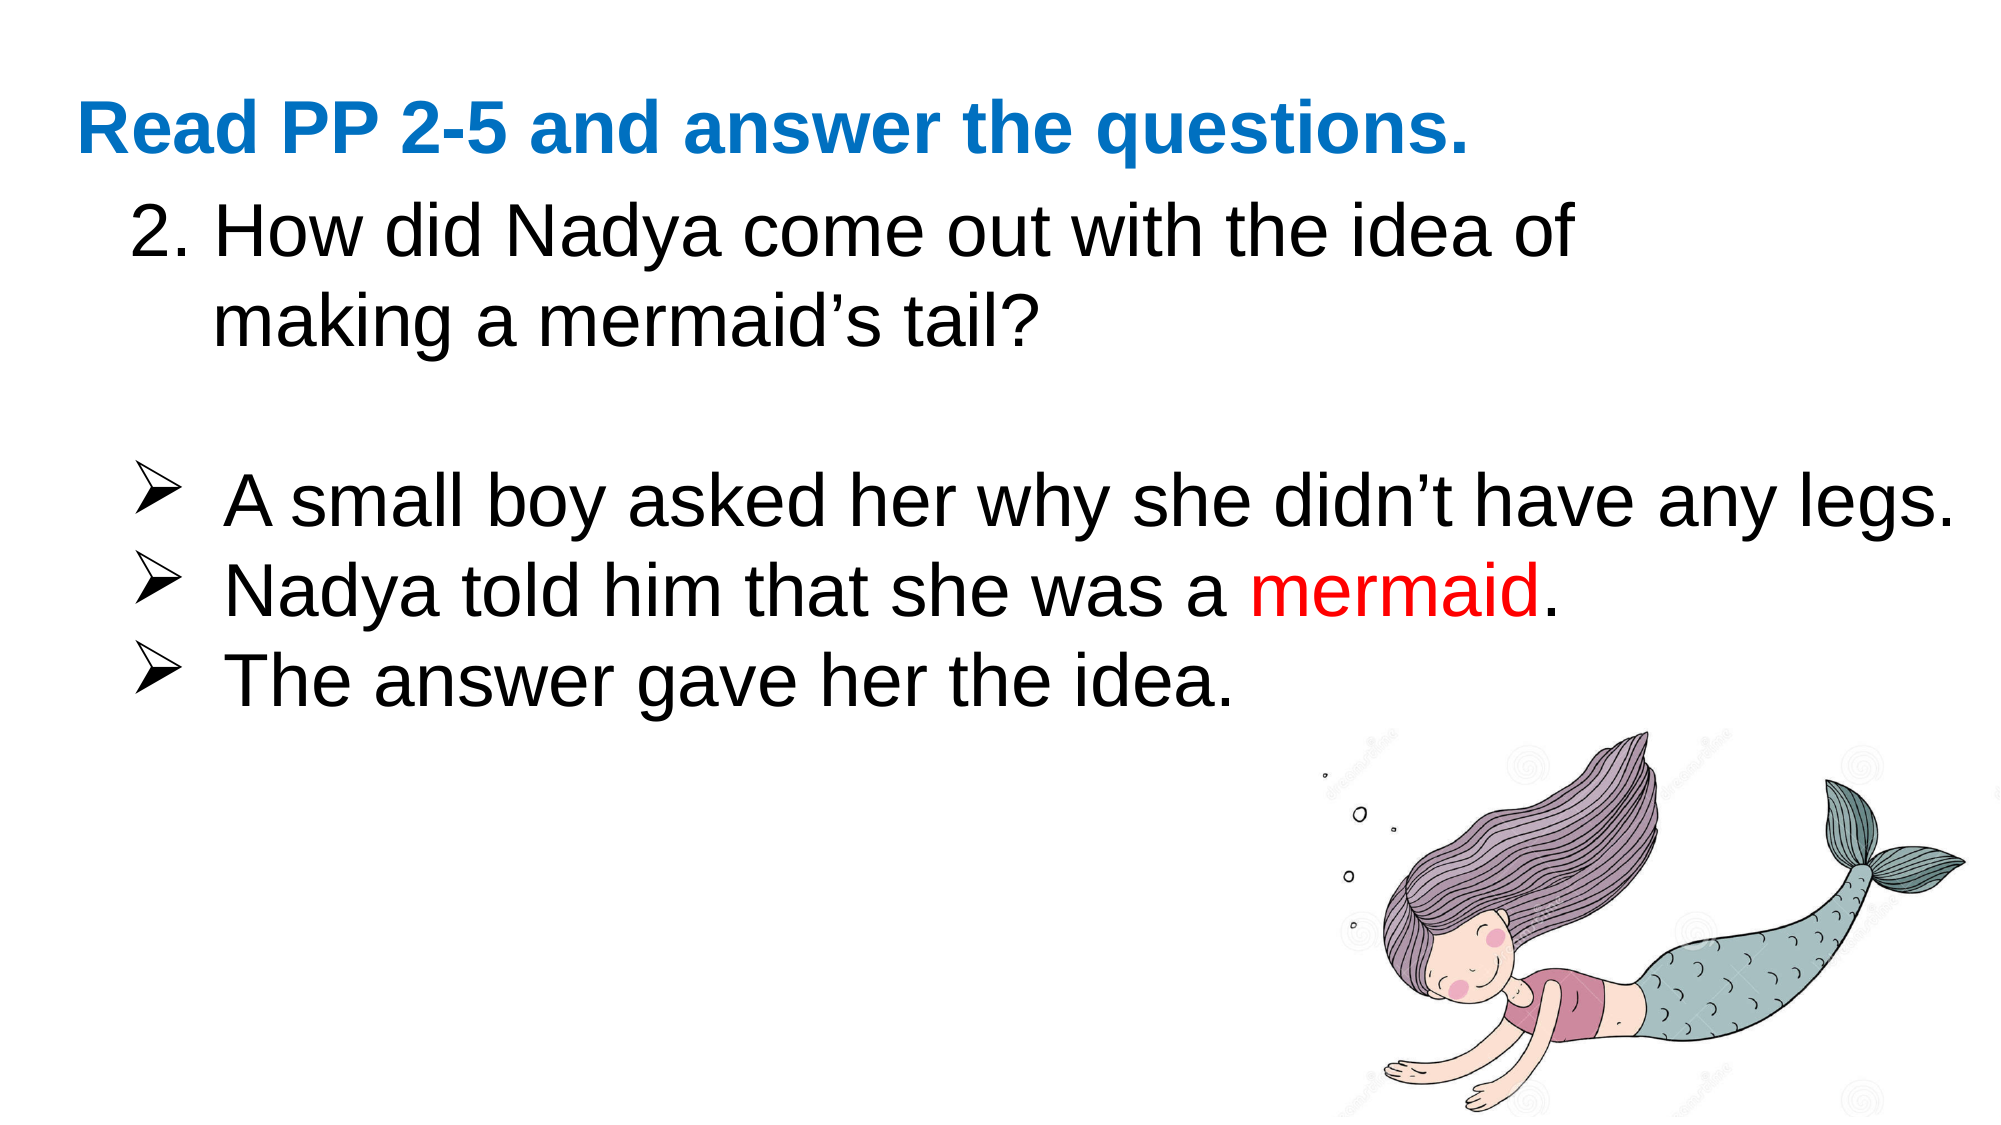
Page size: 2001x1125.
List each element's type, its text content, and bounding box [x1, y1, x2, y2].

picture [1278, 723, 2000, 1117]
text_box Read PP 2-5 and answer the questions. [62, 40, 1742, 219]
text_box 2. How did Nadya come out with the idea of making a mermaid’s tail? A small boy asked her why she didn’t have any legs. Nadya told him that she was a mermaid. The answer gave her the idea. [115, 173, 2000, 729]
